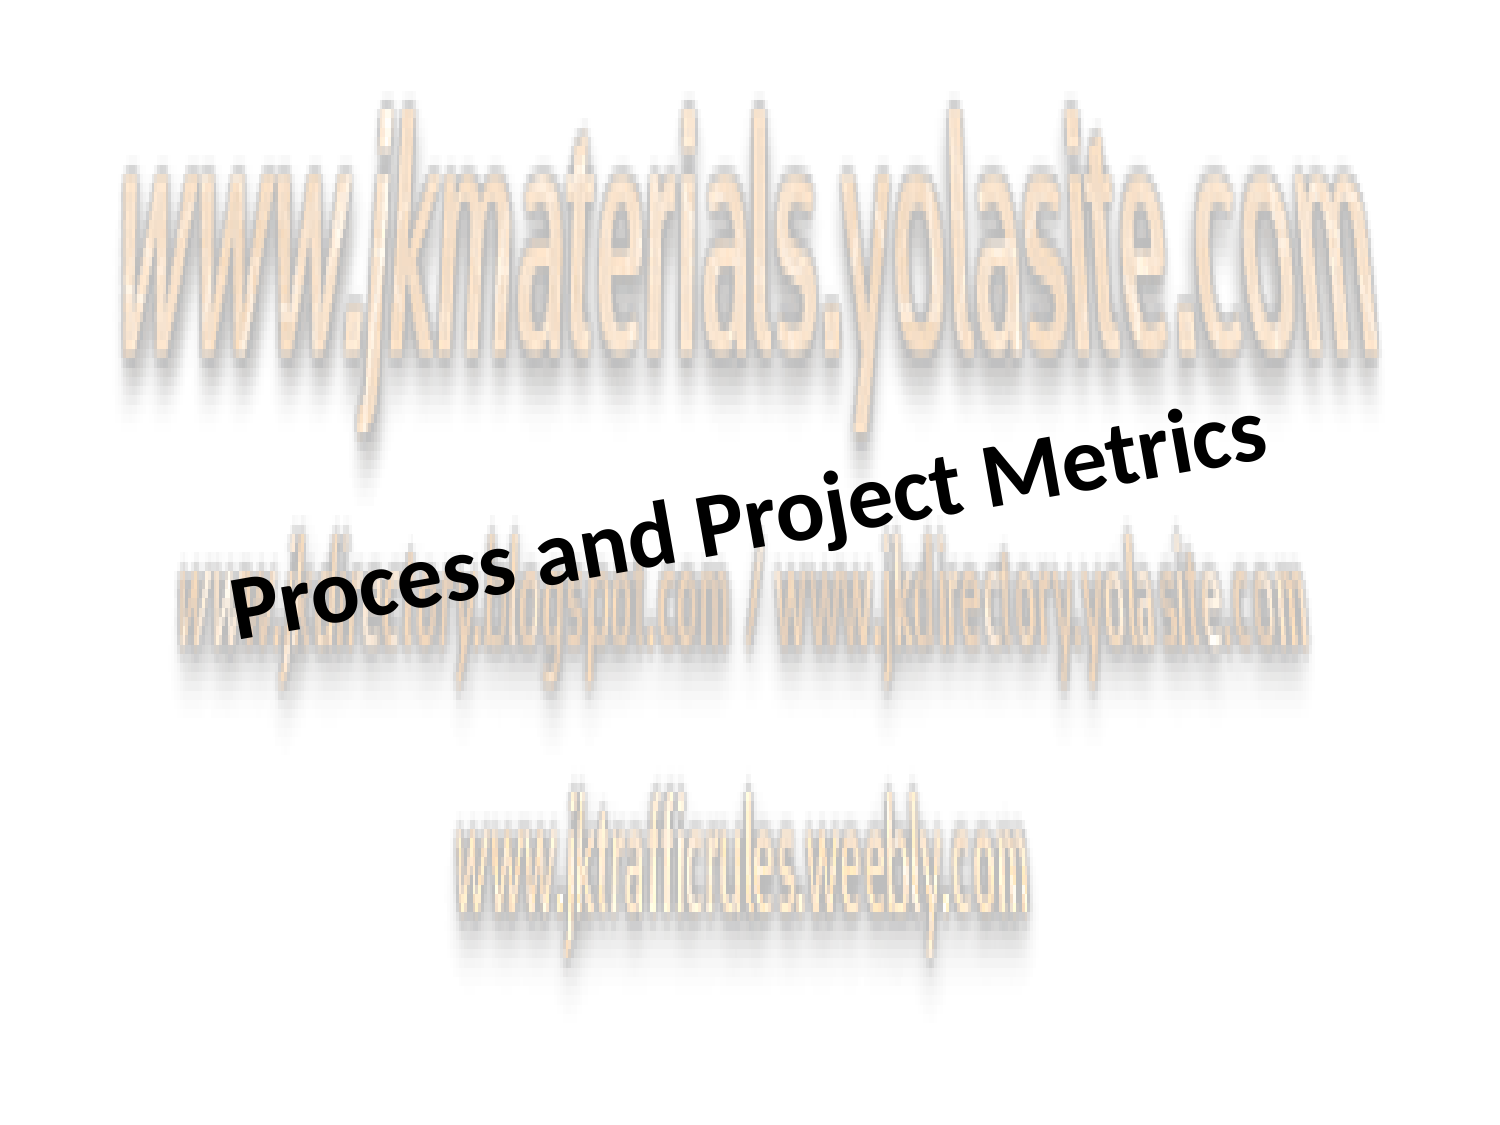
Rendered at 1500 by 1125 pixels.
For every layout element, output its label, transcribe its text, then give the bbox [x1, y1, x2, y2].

title Process and Project Metrics [66, 301, 1428, 723]
